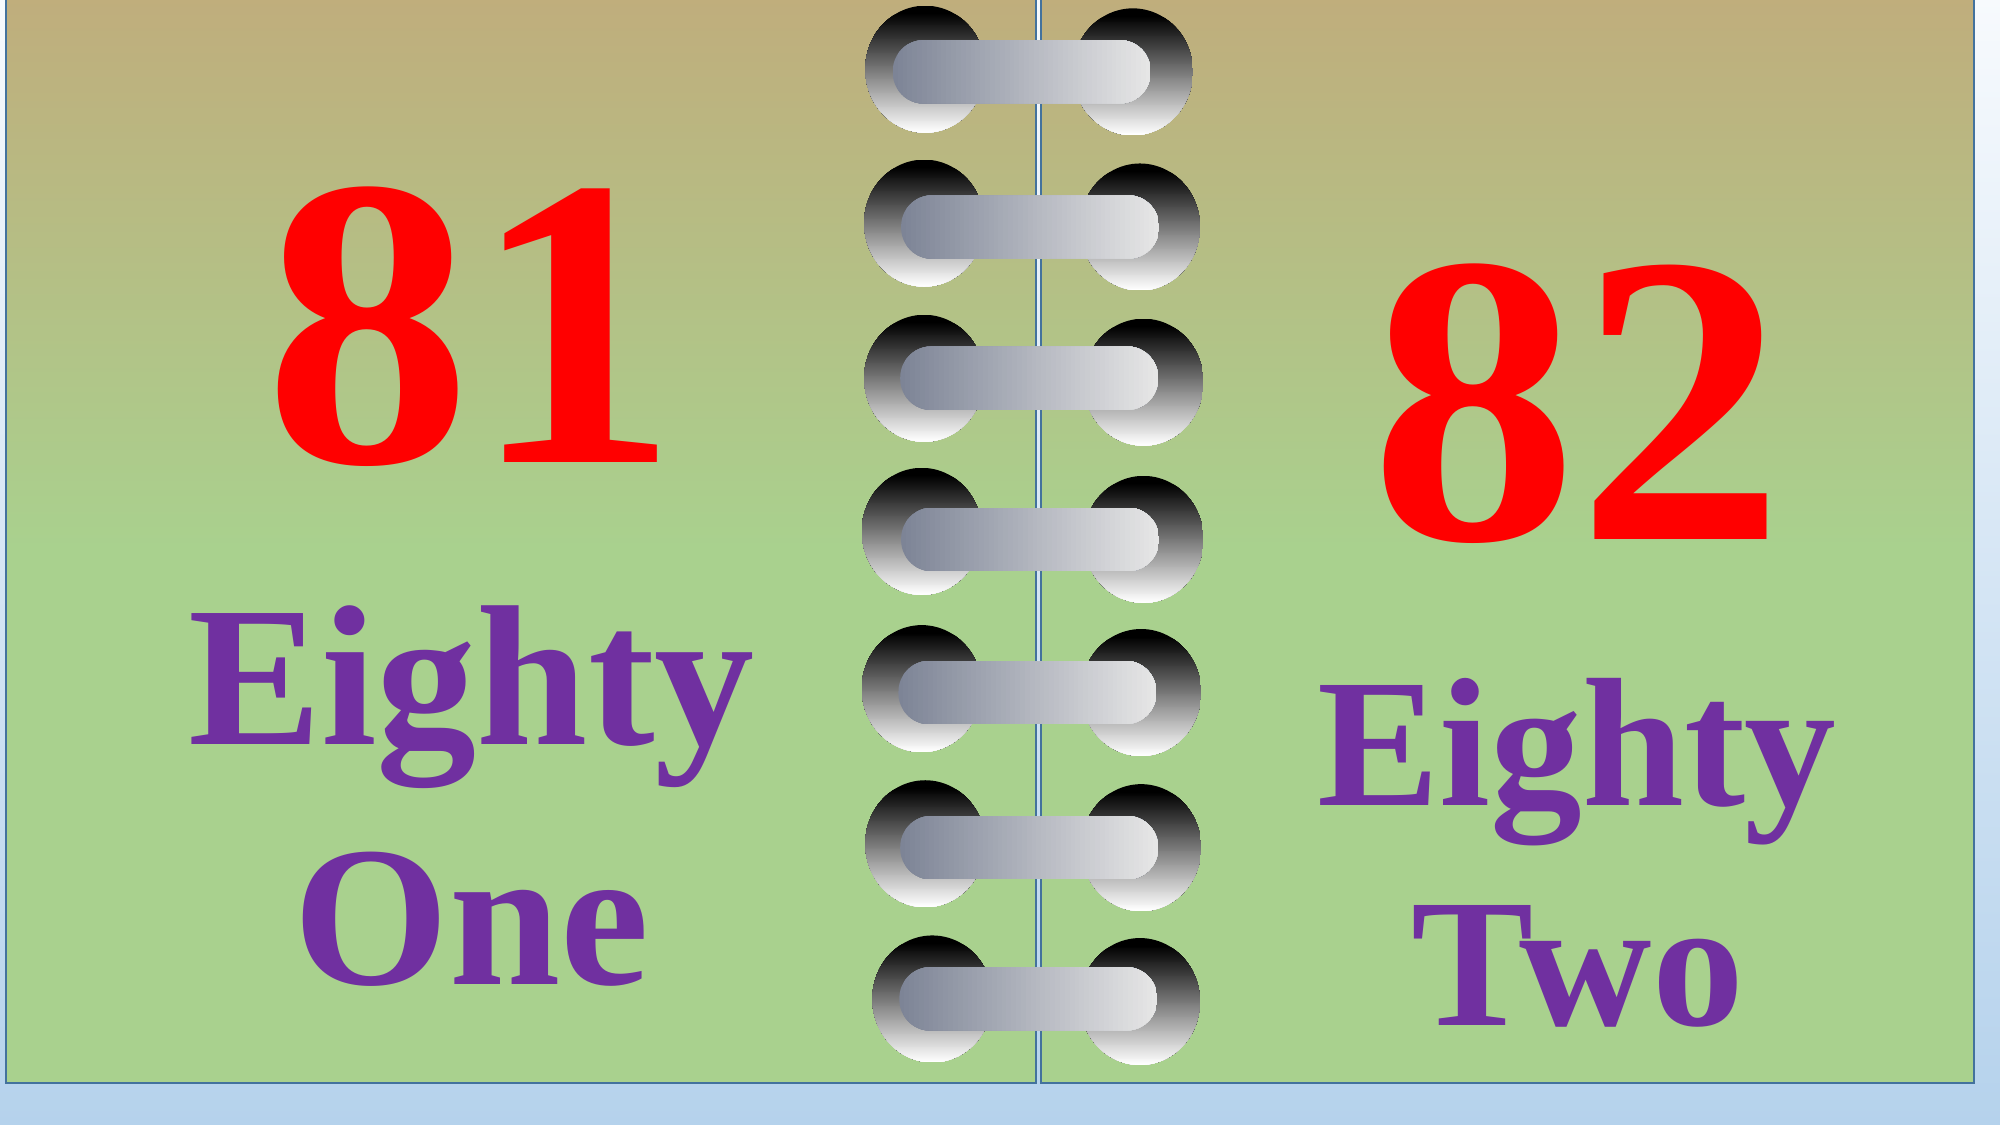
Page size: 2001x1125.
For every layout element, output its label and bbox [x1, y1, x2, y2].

text_box [6, 0, 1976, 1084]
